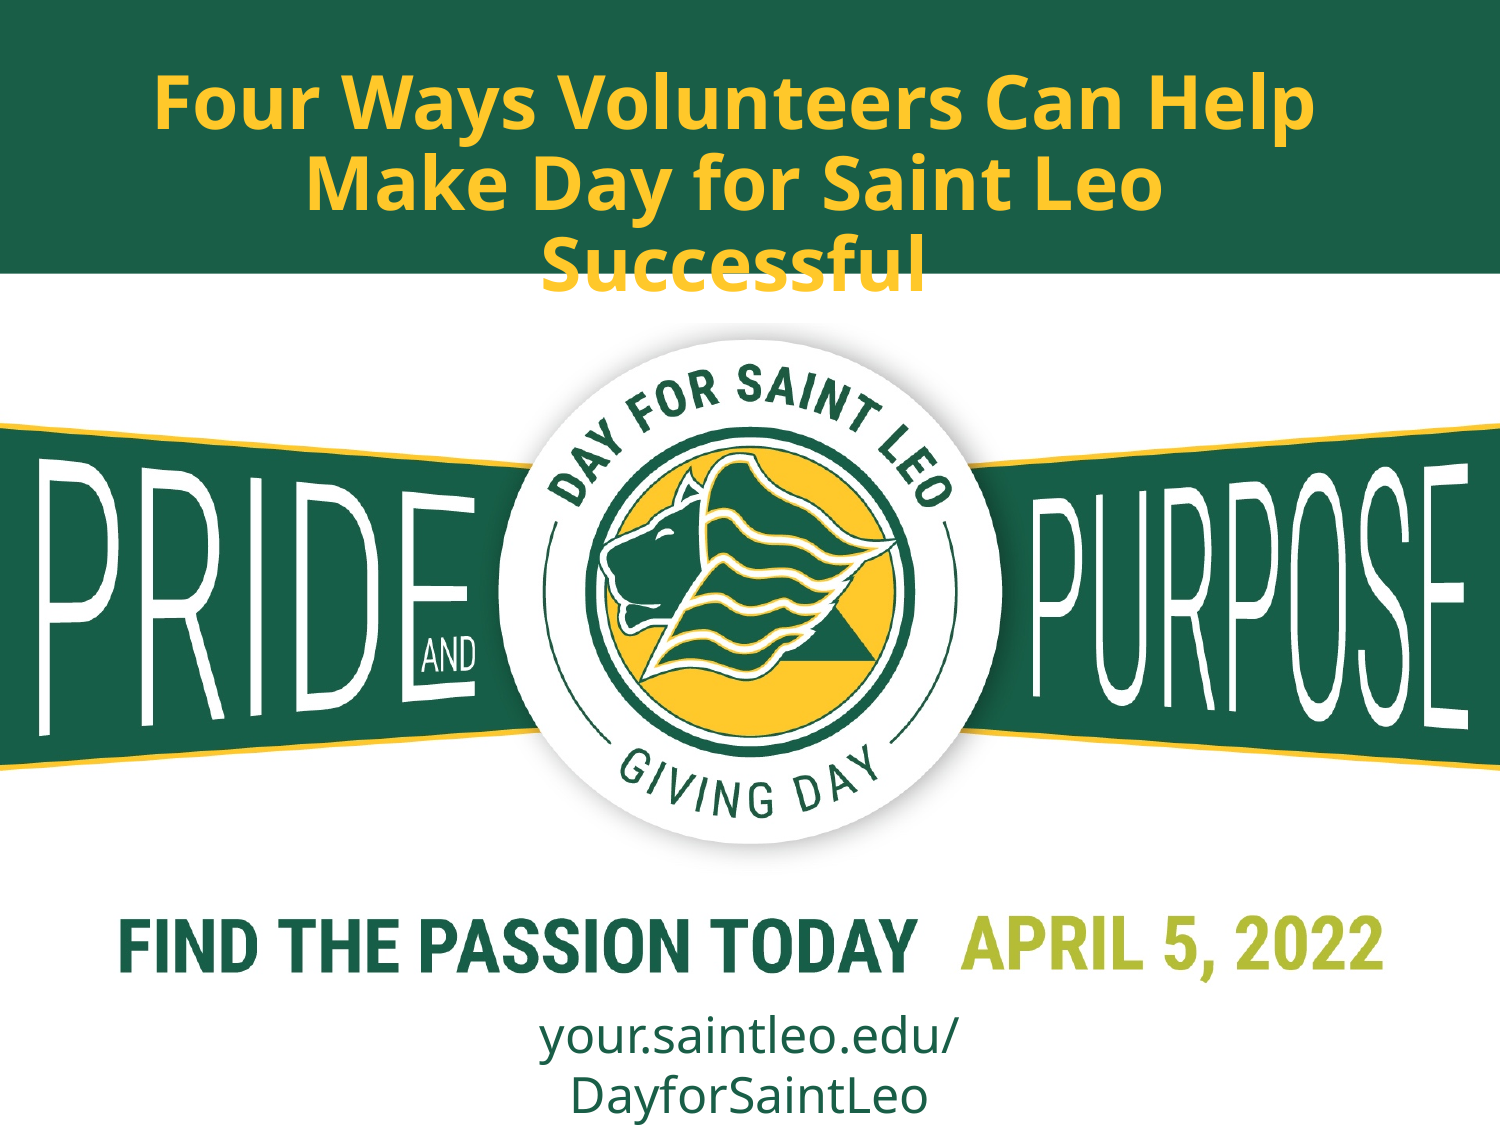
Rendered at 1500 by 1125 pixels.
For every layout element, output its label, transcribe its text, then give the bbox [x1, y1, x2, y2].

subtitle Four Ways Volunteers Can Help Make Day for Saint Leo Successful [96, 50, 1373, 224]
picture [0, 323, 1500, 1088]
text_box [0, 0, 1500, 275]
